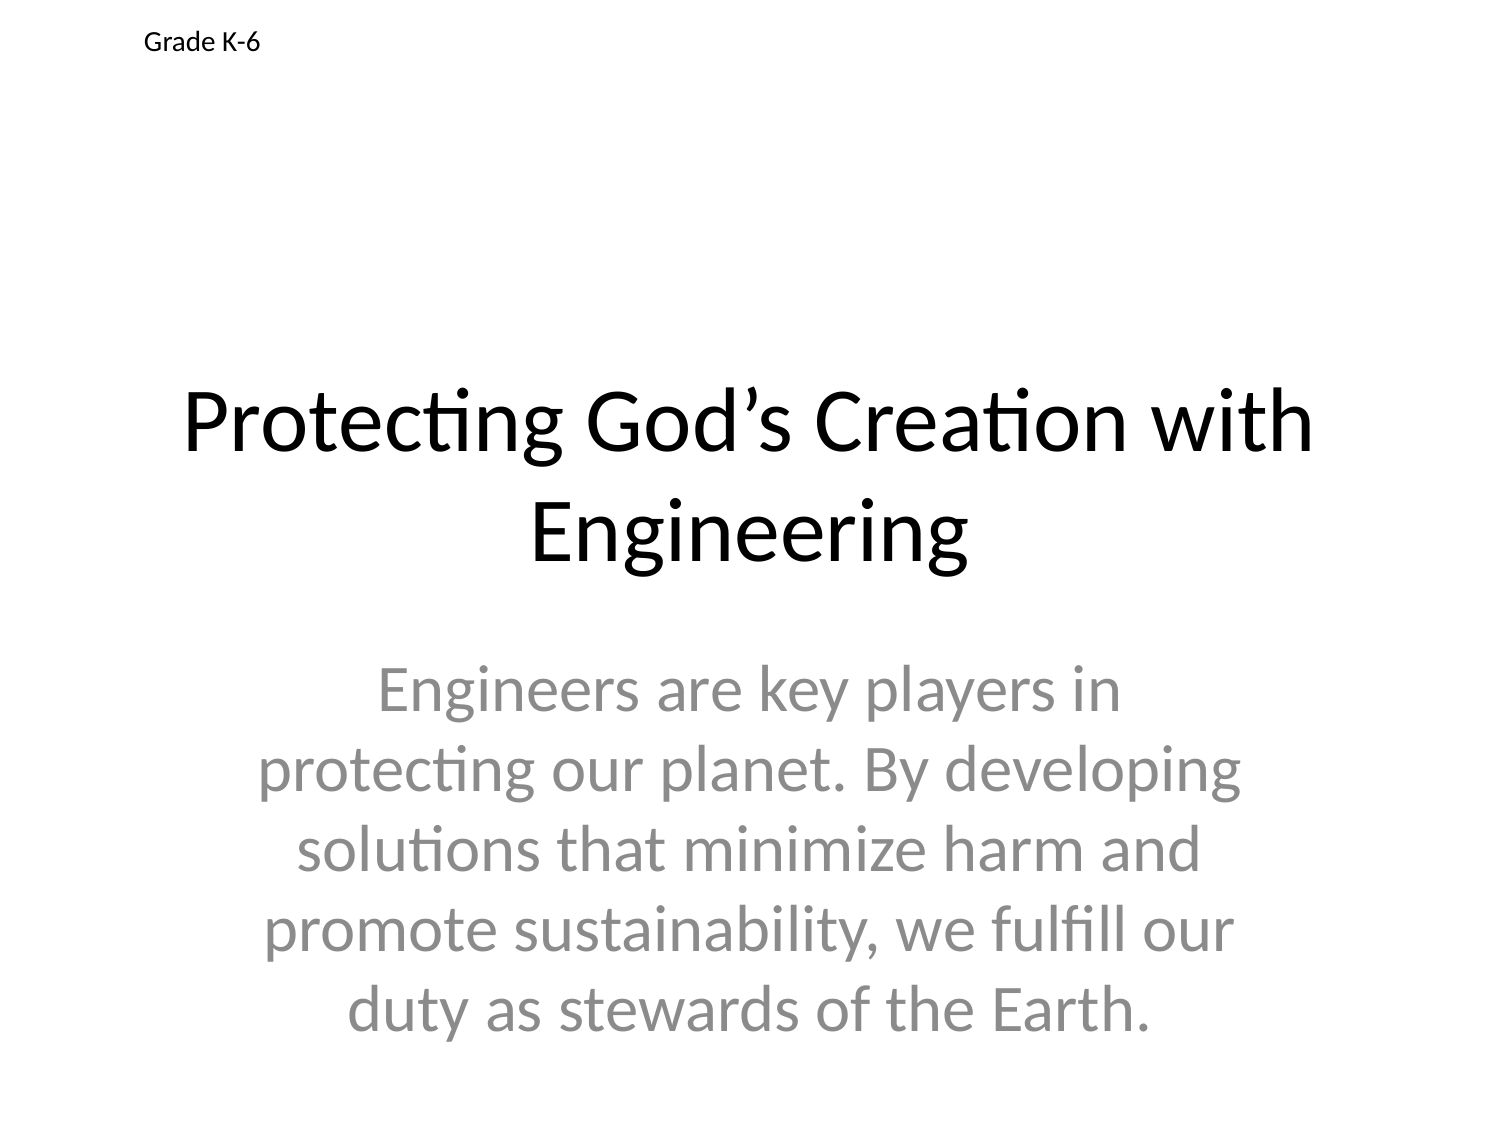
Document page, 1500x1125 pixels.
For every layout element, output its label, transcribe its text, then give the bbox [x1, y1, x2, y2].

text_box Grade K-6 [129, 14, 276, 65]
subtitle Engineers are key players in protecting our planet. By developing solutions that minimize harm and promote sustainability, we fulfill our duty as stewards of the Earth. [225, 637, 1275, 925]
title Protecting God’s Creation with Engineering [112, 349, 1388, 591]
